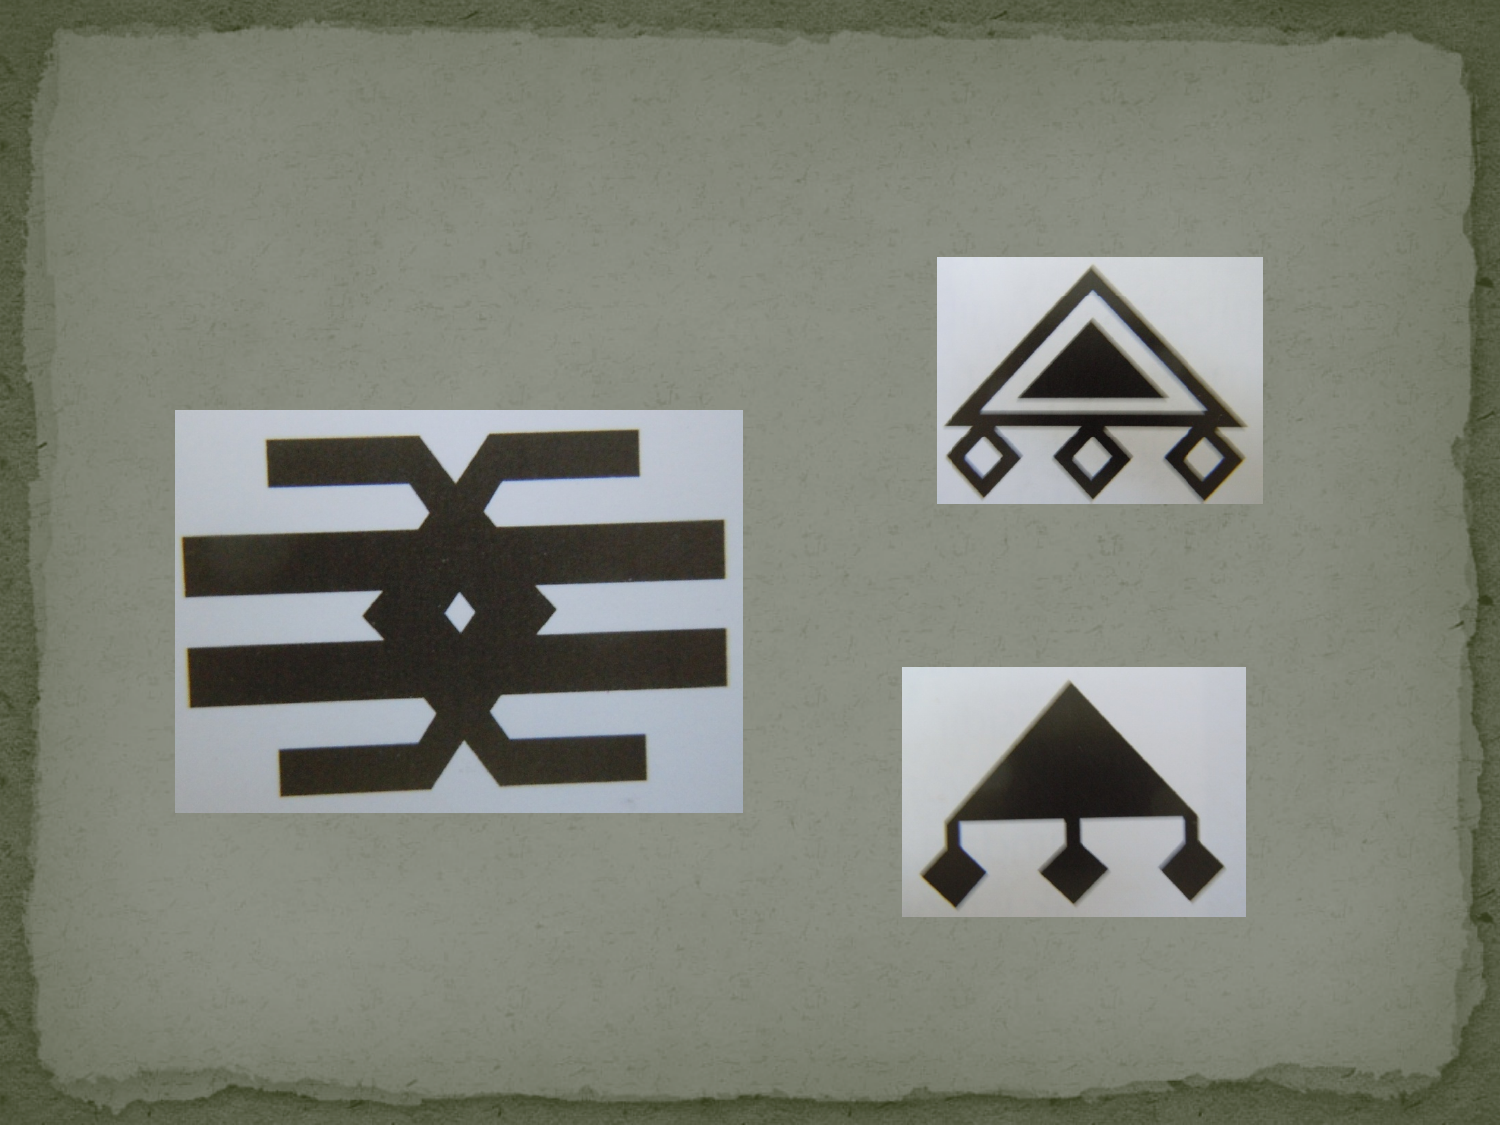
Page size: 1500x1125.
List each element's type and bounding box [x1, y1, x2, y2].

picture [937, 257, 1263, 504]
list [178, 413, 740, 811]
picture [902, 667, 1246, 917]
